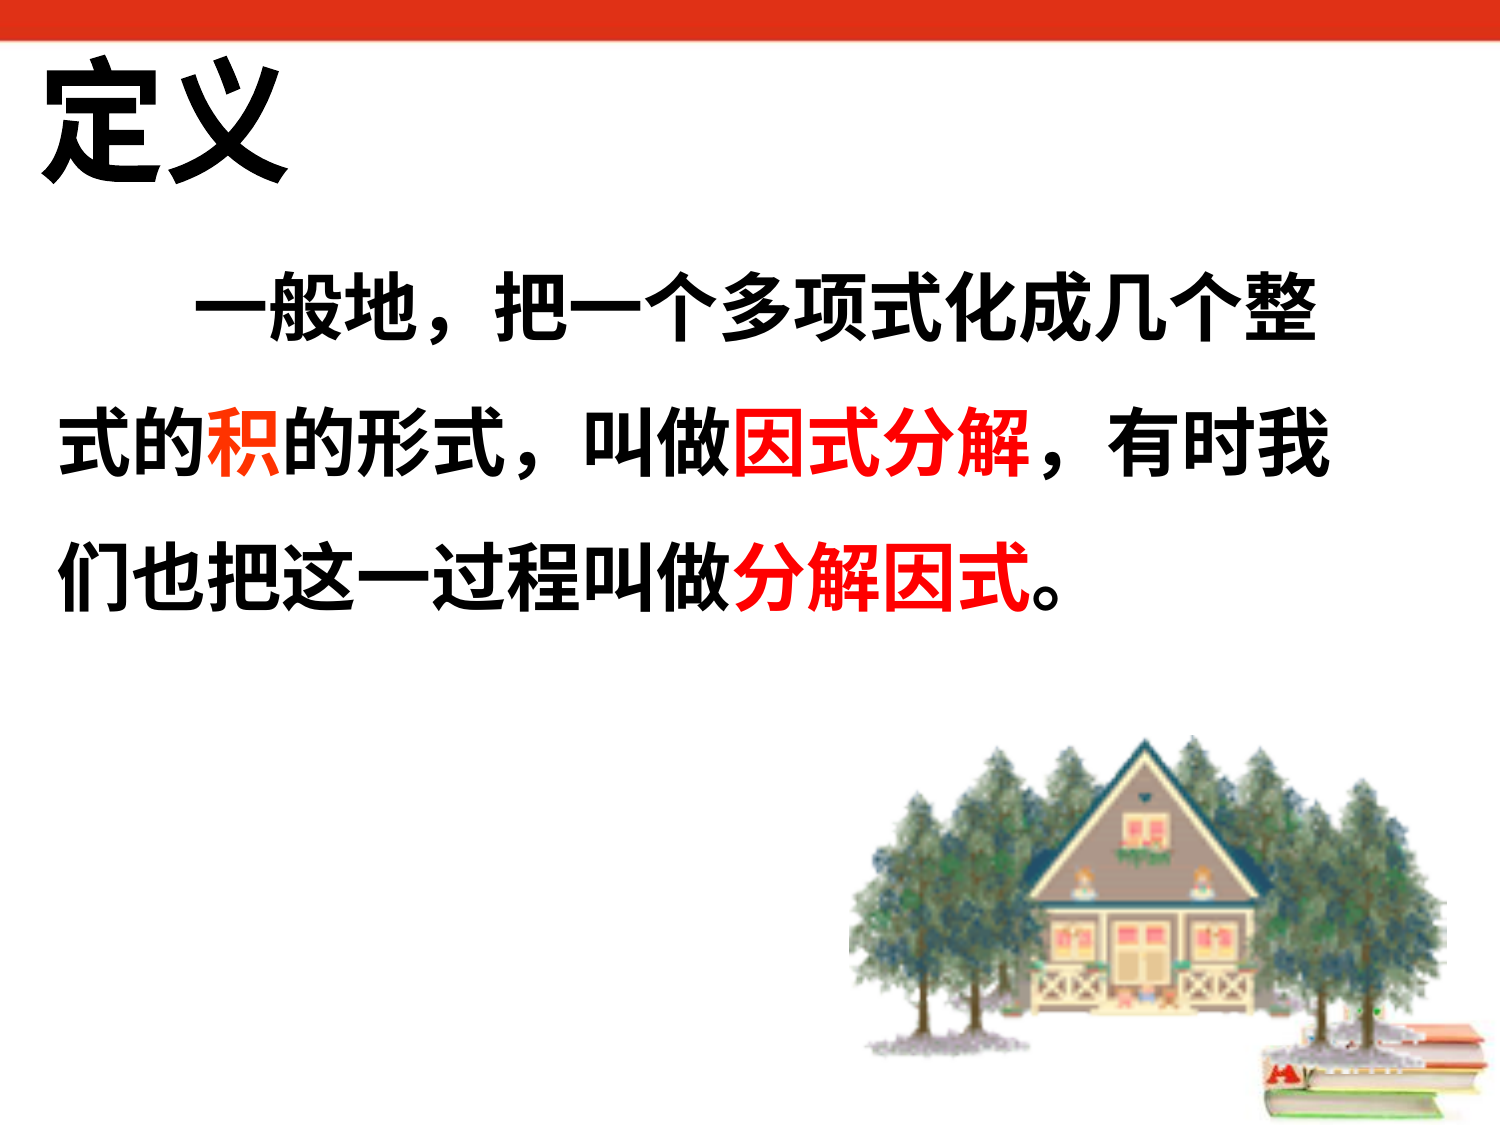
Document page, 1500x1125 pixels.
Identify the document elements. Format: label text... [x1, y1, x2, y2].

text_box 一般地，把一个多项式化成几个整式的积的形式，叫做因式分解，有时我们也把这一过程叫做分解因式。 [41, 208, 1353, 628]
picture [0, 0, 1500, 1125]
